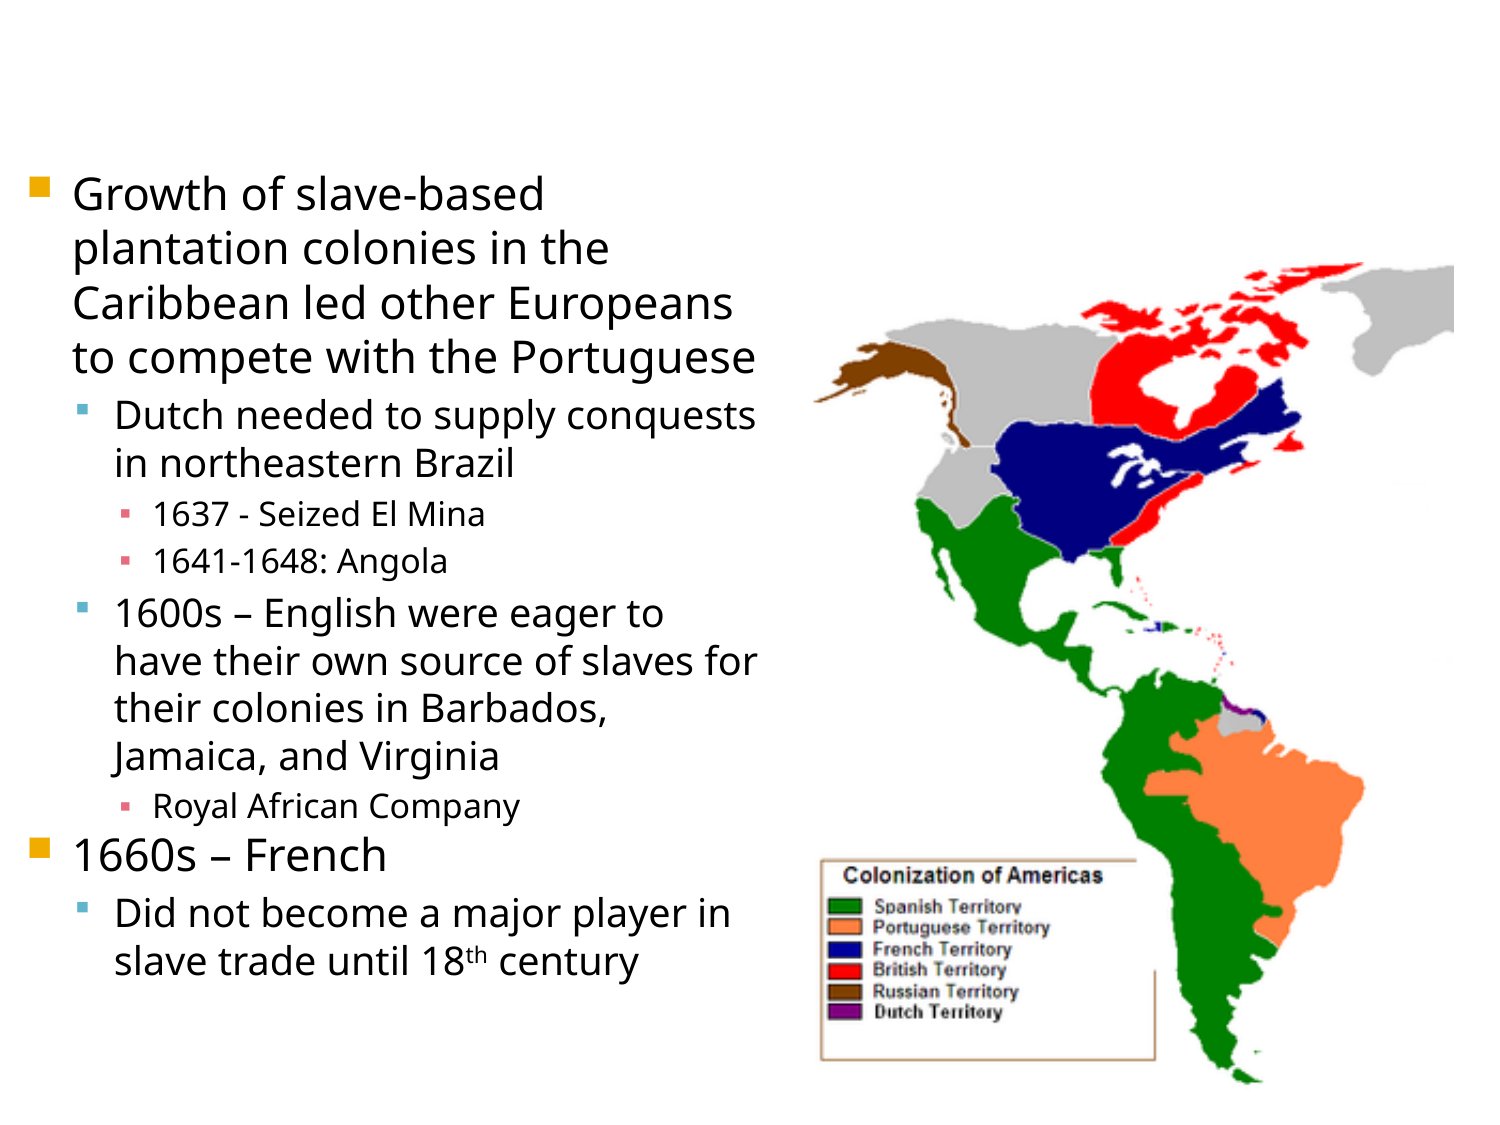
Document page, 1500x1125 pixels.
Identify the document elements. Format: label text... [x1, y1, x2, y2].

picture [812, 262, 1454, 1113]
list Growth of slave-based plantation colonies in the Caribbean led other Europeans to compete with the Portuguese Dutch needed to supply conquests in northeastern Brazil 1637 - Seized El Mina 1641-1648: Angola 1600s – English were eager to have their own source of slaves for their colonies in Barbados, Jamaica, and Virginia Royal African Company 1660s – French Did not become a major player in slave trade until 18th century [0, 149, 775, 1022]
